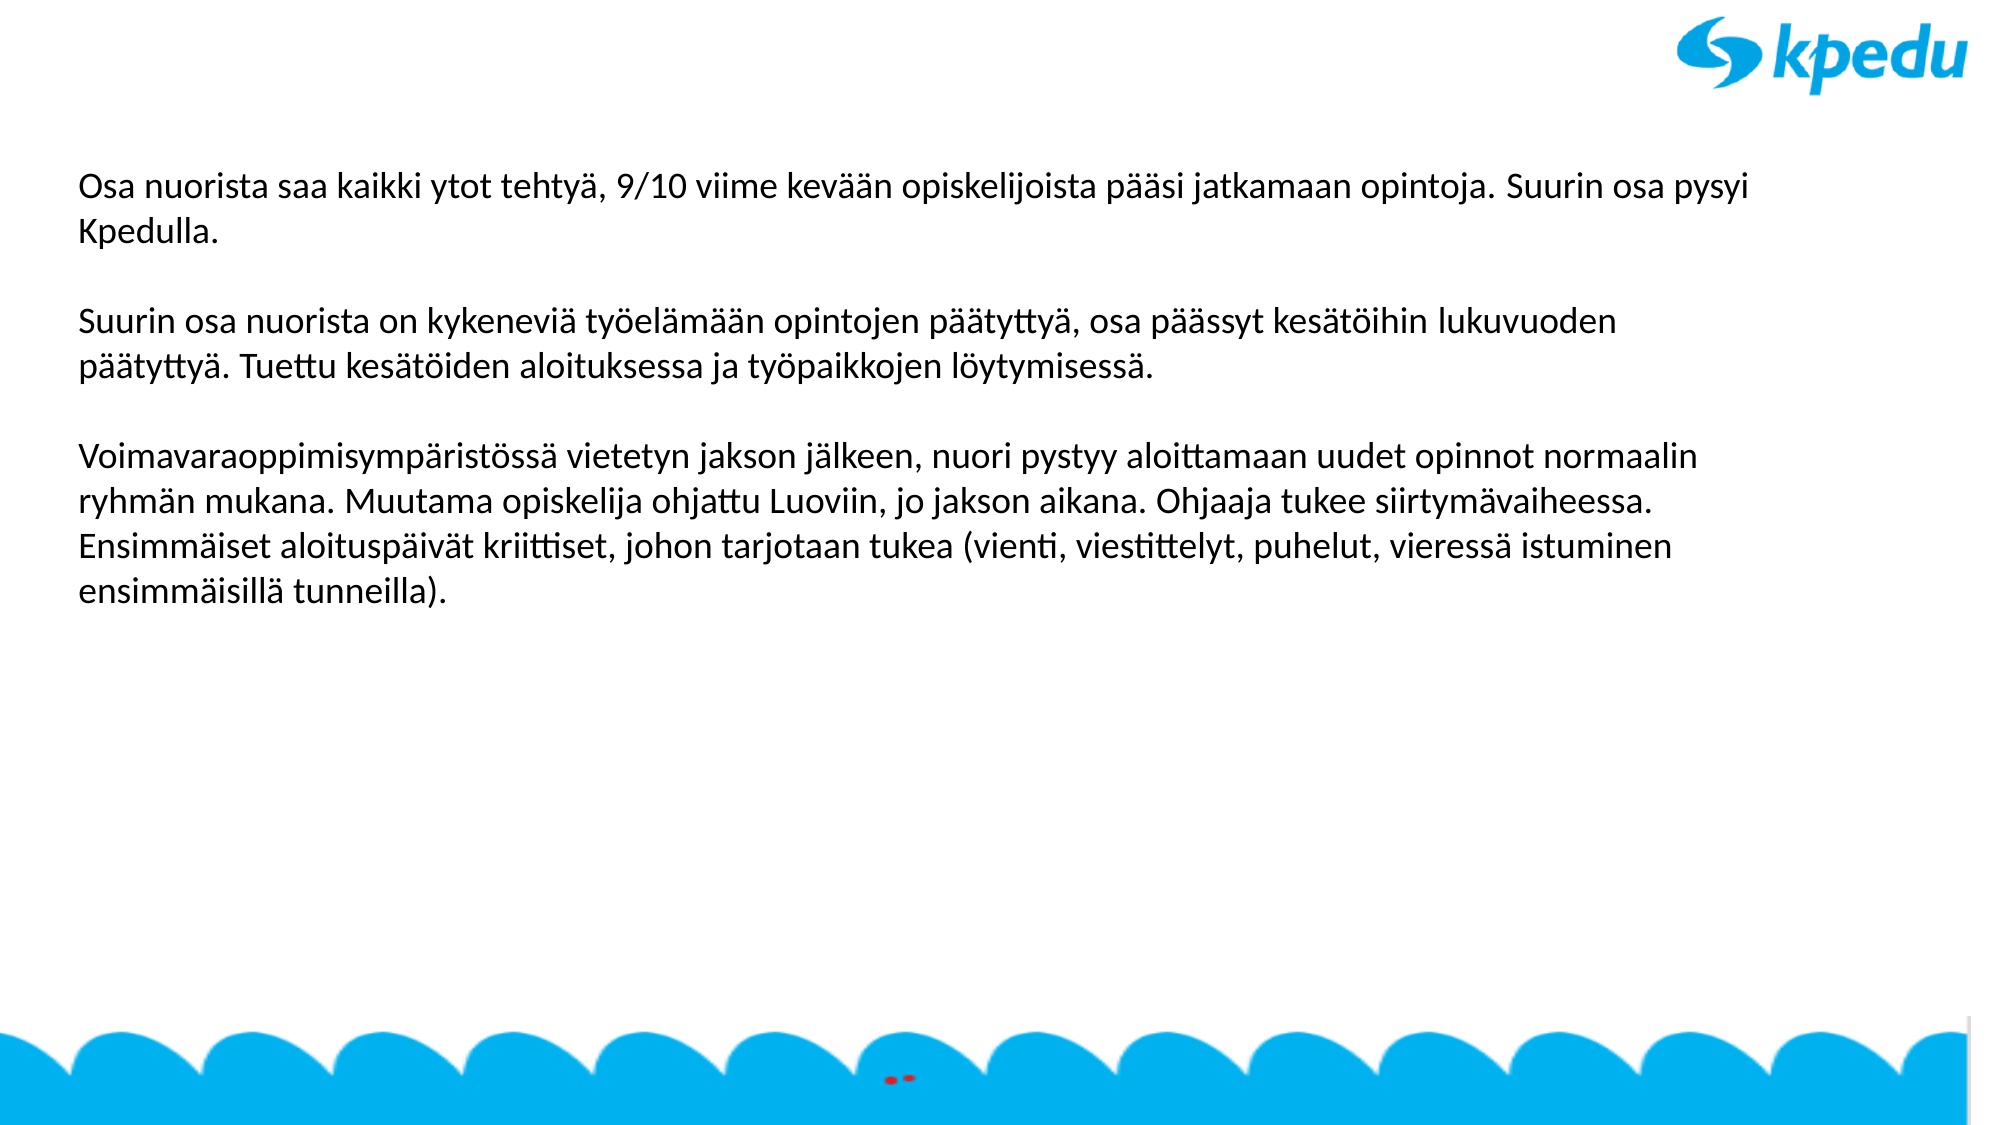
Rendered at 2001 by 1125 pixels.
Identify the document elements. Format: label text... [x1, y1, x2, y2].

picture [1655, 0, 2000, 108]
picture [903, 1075, 915, 1081]
picture [0, 1016, 1971, 1125]
picture [885, 1077, 897, 1084]
text_box Osa nuorista saa kaikki ytot tehtyä, 9/10 viime kevään opiskelijoista pääsi jatkamaan opintoja. Suurin osa pysyi Kpedulla. Suurin osa nuorista on kykeneviä työelämään opintojen päätyttyä, osa päässyt kesätöihin lukuvuoden päätyttyä. Tuettu kesätöiden aloituksessa ja työpaikkojen löytymisessä. Voimavaraoppimisympäristössä vietetyn jakson jälkeen, nuori pystyy aloittamaan uudet opinnot normaalin ryhmän mukana. Muutama opiskelija ohjattu Luoviin, jo jakson aikana. Ohjaaja tukee siirtymävaiheessa. Ensimmäiset aloituspäivät kriittiset, johon tarjotaan tukea (vienti, viestittelyt, puhelut, vieressä istuminen ensimmäisillä tunneilla). [63, 108, 1779, 619]
